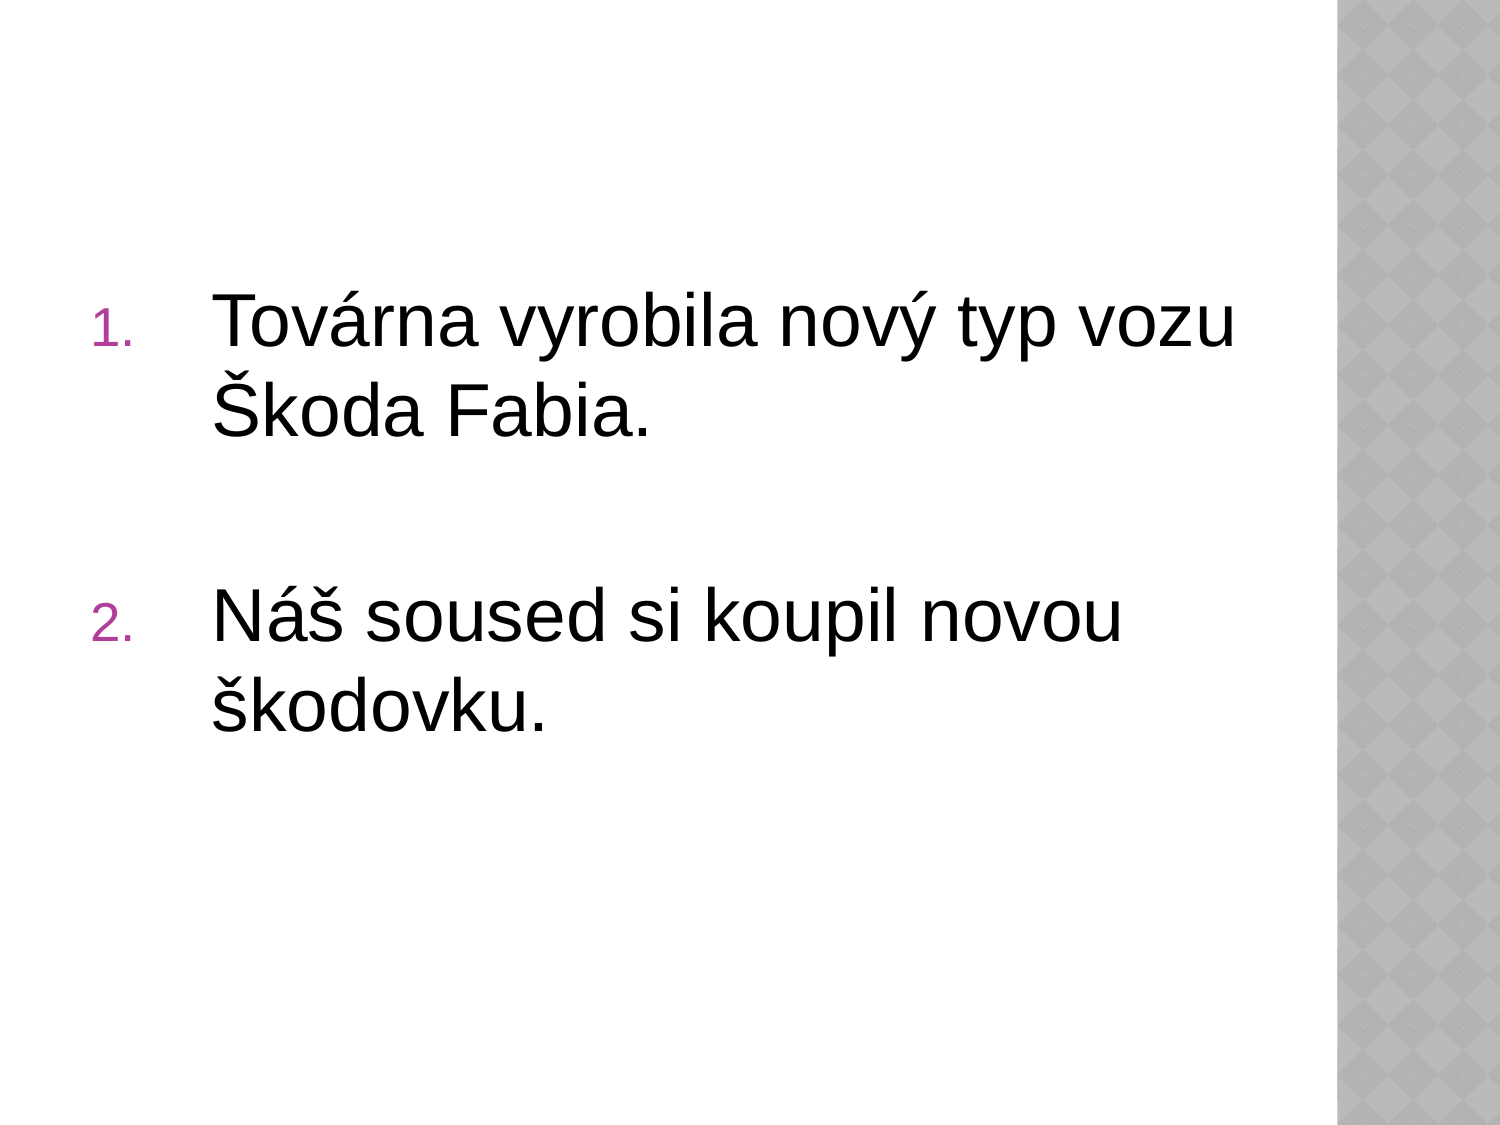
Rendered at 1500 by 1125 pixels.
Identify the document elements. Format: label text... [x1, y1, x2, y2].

list Továrna vyrobila nový typ vozu Škoda Fabia. Náš soused si koupil novou škodovku. [74, 263, 1263, 1060]
